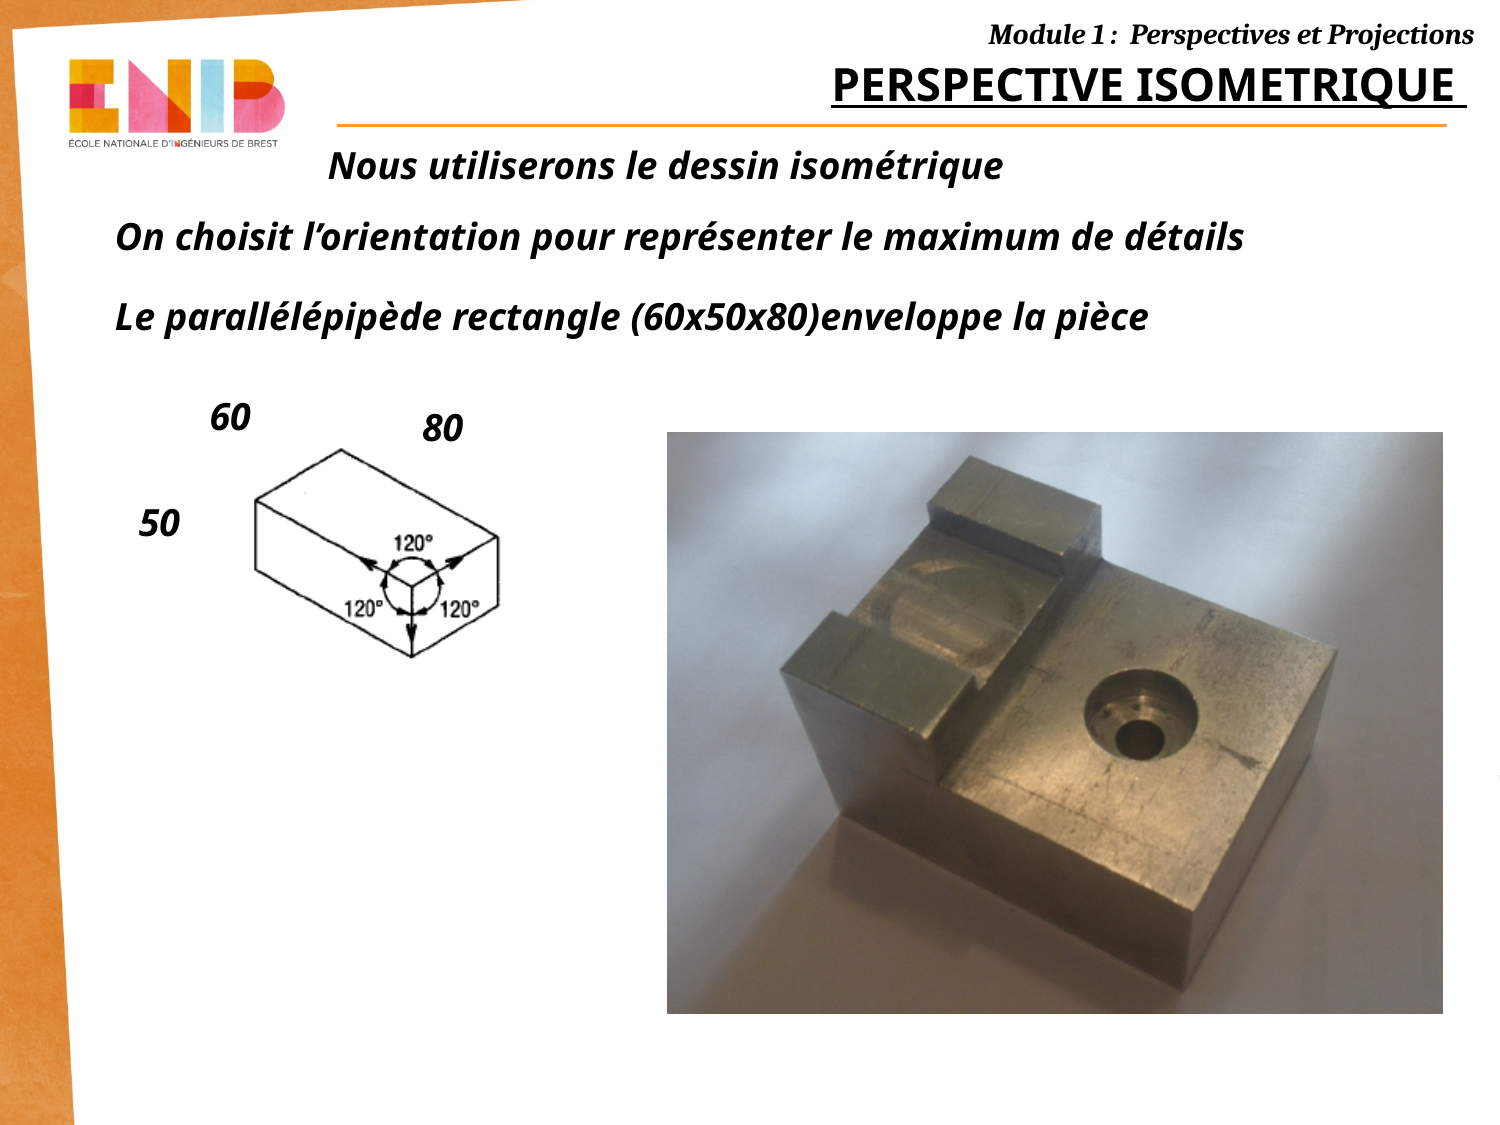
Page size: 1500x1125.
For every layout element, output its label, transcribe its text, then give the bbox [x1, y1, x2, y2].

text_box PERSPECTIVE ISOMETRIQUE [330, 48, 1483, 134]
text_box On choisit l’orientation pour représenter le maximum de détails [100, 205, 1288, 285]
text_box Nous utiliserons le dessin isométrique [312, 134, 1500, 222]
text_box 50 [123, 491, 231, 580]
picture [0, 0, 1500, 1125]
text_box 80 [407, 397, 514, 442]
text_box 60 [194, 385, 302, 473]
text_box Le parallélépipède rectangle (60x50x80)enveloppe la pièce [100, 285, 1288, 374]
